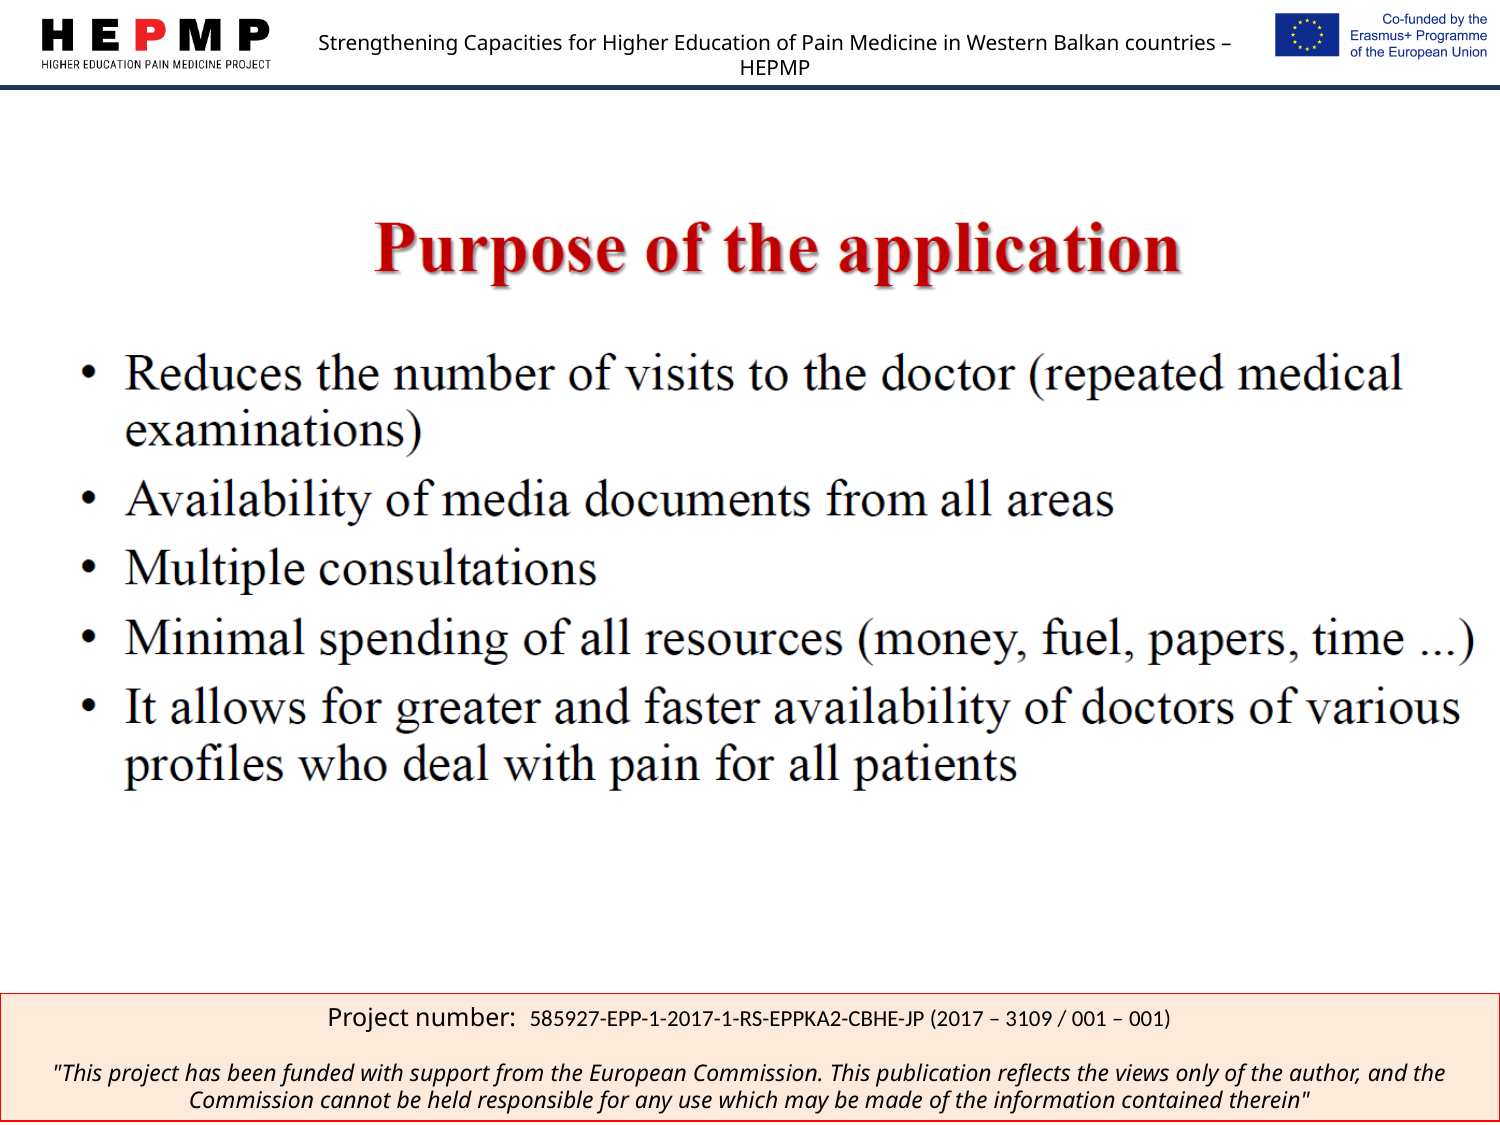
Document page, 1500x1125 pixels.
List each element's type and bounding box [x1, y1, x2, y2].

picture [0, 0, 300, 100]
picture [1262, 1, 1498, 69]
picture [61, 212, 1500, 809]
